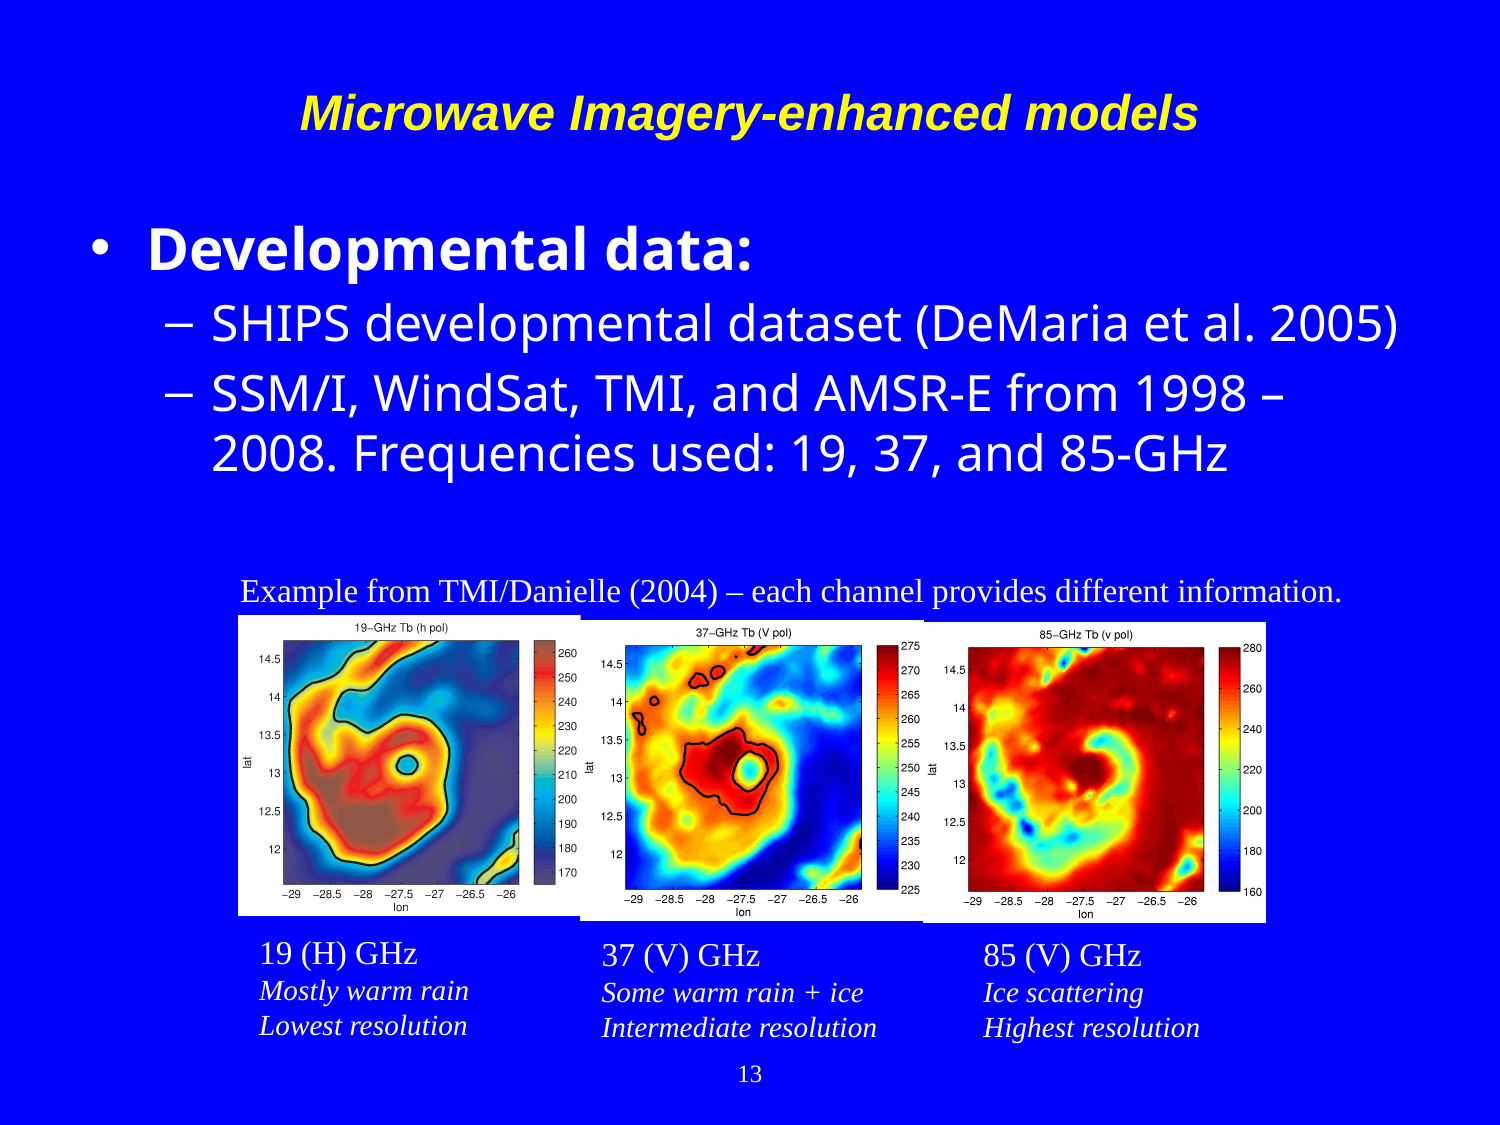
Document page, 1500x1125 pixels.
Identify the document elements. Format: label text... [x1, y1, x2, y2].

text_box 85 (V) GHz Ice scattering Highest resolution [968, 930, 1216, 1051]
picture [237, 615, 1267, 923]
footer 13 [512, 1042, 988, 1103]
text_box 37 (V) GHz Some warm rain + ice Intermediate resolution [586, 930, 893, 1042]
list Developmental data: SHIPS developmental dataset (DeMaria et al. 2005) SSM/I, WindSat, TMI, and AMSR-E from 1998 – 2008. Frequencies used: 19, 37, and 85-GHz [75, 204, 1425, 749]
text_box Example from TMI/Danielle (2004) – each channel provides different information. [225, 562, 1360, 617]
title Microwave Imagery-enhanced models [75, 16, 1425, 204]
text_box 19 (H) GHz Mostly warm rain Lowest resolution [244, 925, 485, 1049]
